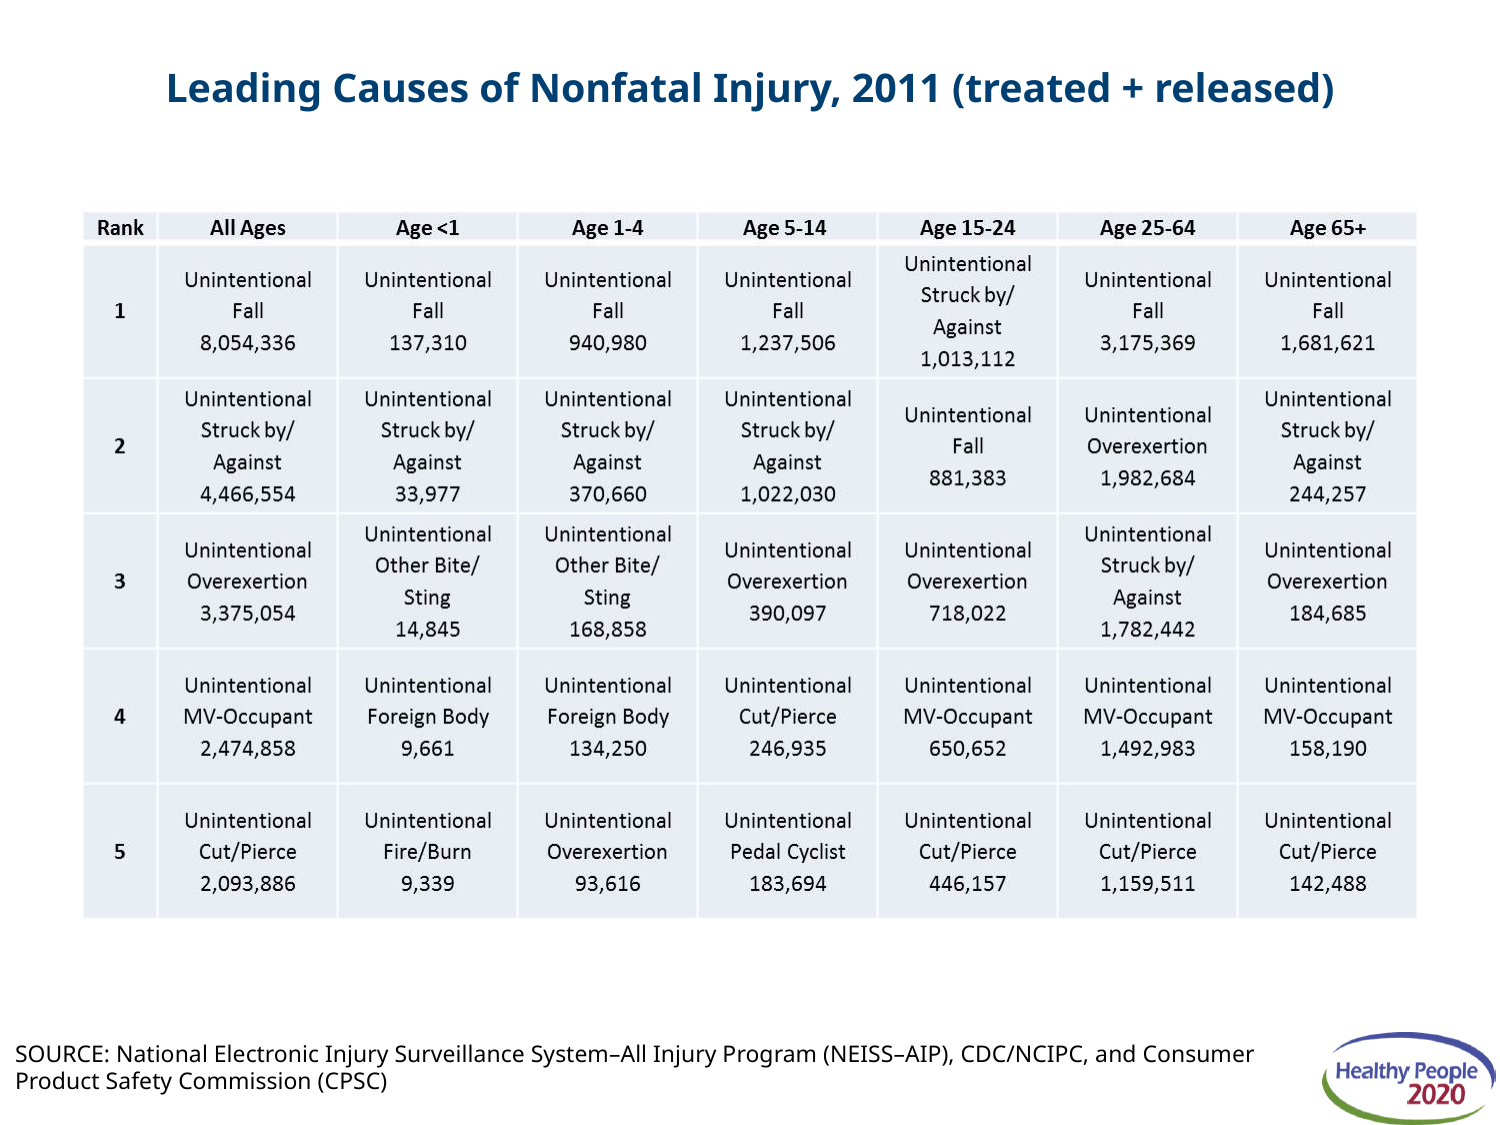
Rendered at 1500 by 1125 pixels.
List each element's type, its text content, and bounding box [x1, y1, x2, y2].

list SOURCE: National Electronic Injury Surveillance System–All Injury Program (NEISS–AIP), CDC/NCIPC, and Consumer Product Safety Commission (CPSC) [0, 999, 1275, 1093]
picture [1322, 1032, 1496, 1125]
title Leading Causes of Nonfatal Injury, 2011 (treated + released) [75, 40, 1425, 133]
picture [81, 206, 1419, 919]
